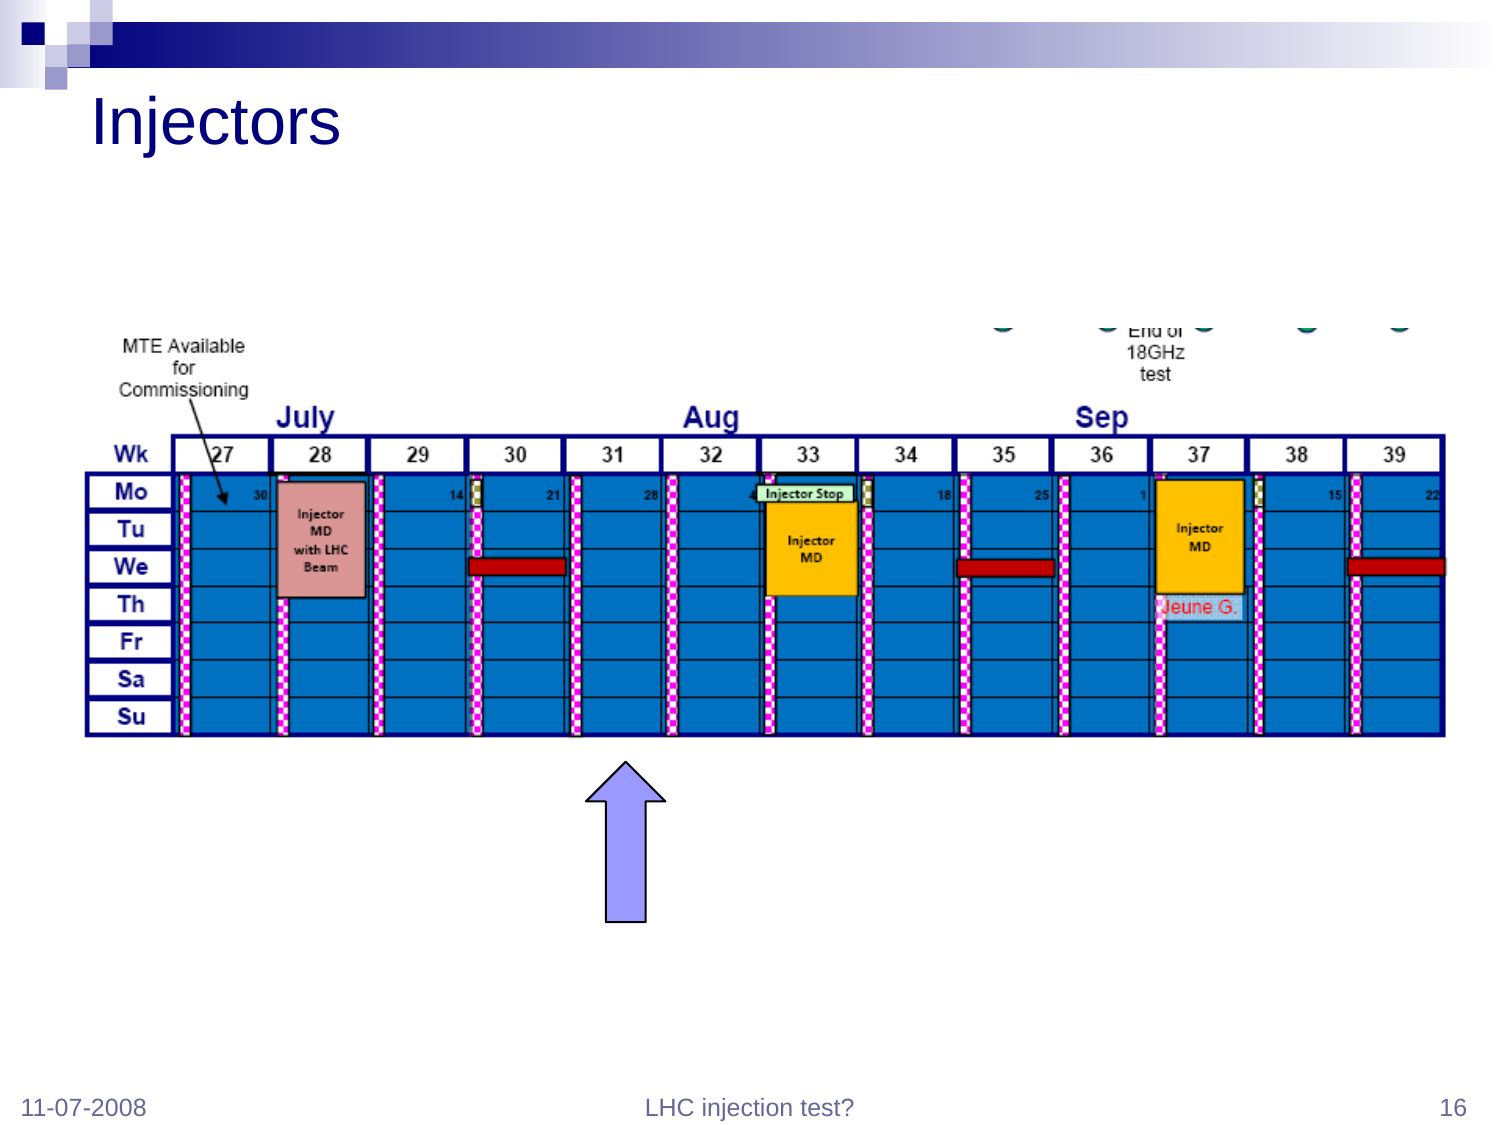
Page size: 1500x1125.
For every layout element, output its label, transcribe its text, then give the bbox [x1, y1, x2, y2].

picture [46, 327, 1460, 751]
text_box [585, 761, 666, 923]
footer LHC injection test? [512, 1087, 988, 1125]
slide_number 16 [1131, 1087, 1483, 1125]
title Injectors [74, 74, 1426, 162]
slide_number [5, 1085, 356, 1125]
